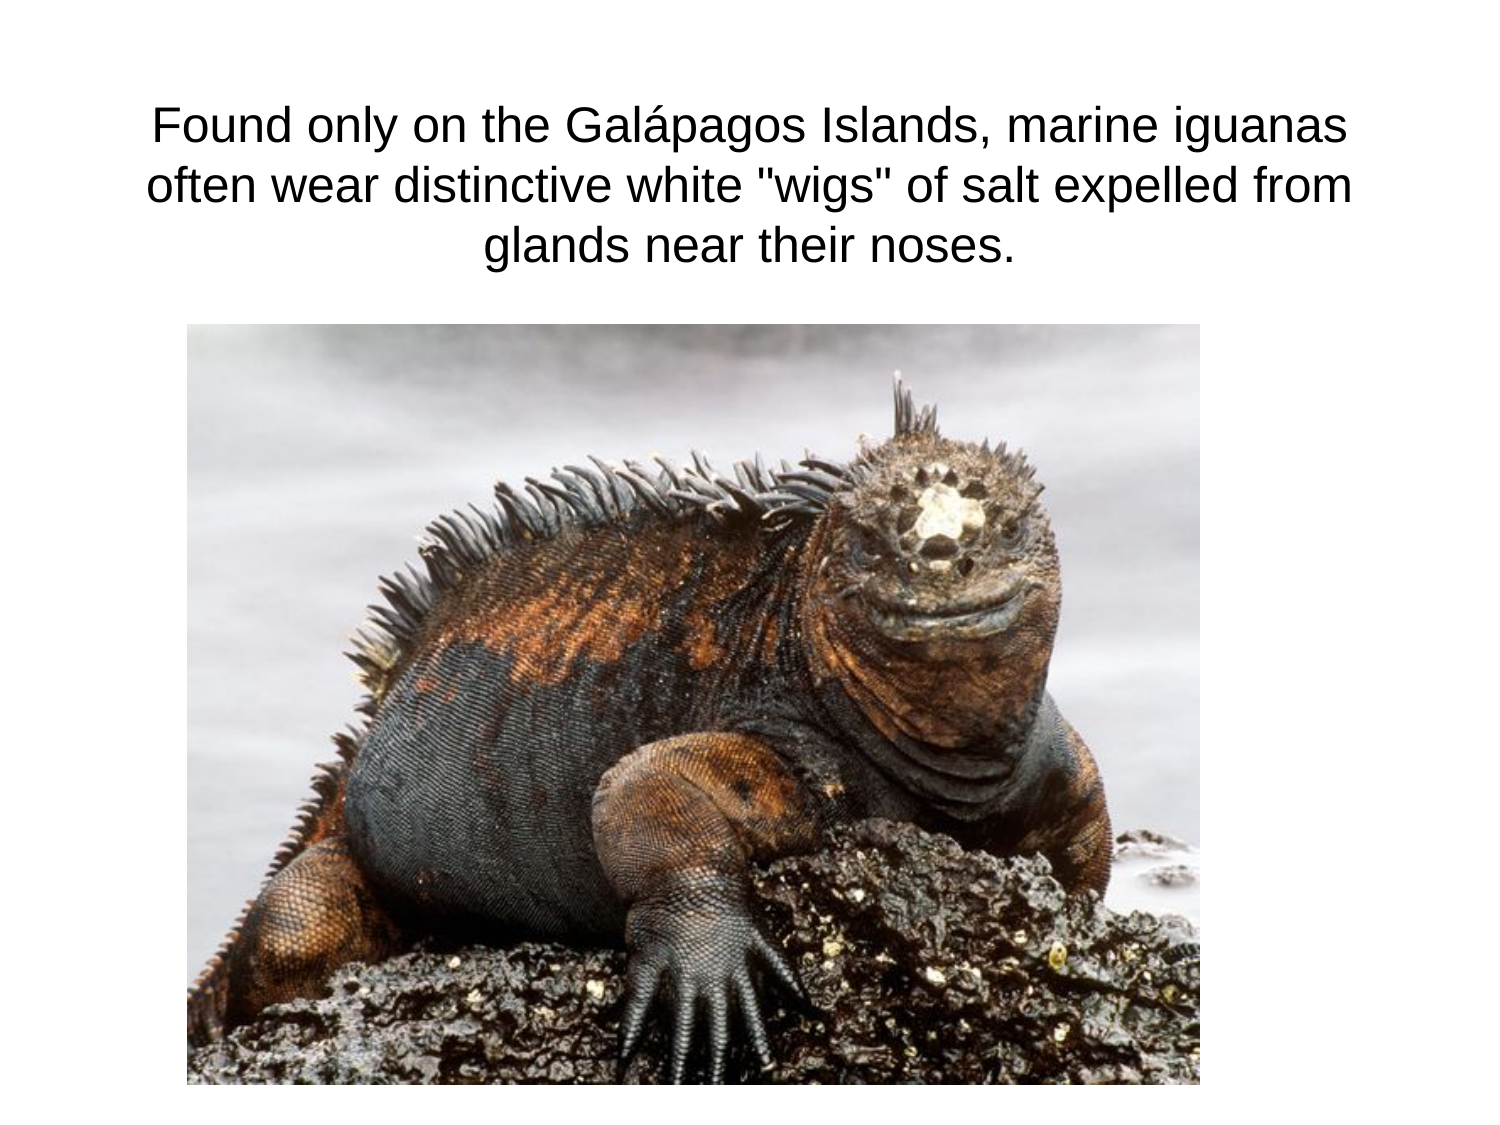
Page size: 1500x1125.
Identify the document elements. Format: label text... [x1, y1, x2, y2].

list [187, 324, 1201, 1085]
title Found only on the Galápagos Islands, marine iguanas often wear distinctive white "wigs" of salt expelled from glands near their noses. [112, 99, 1388, 376]
